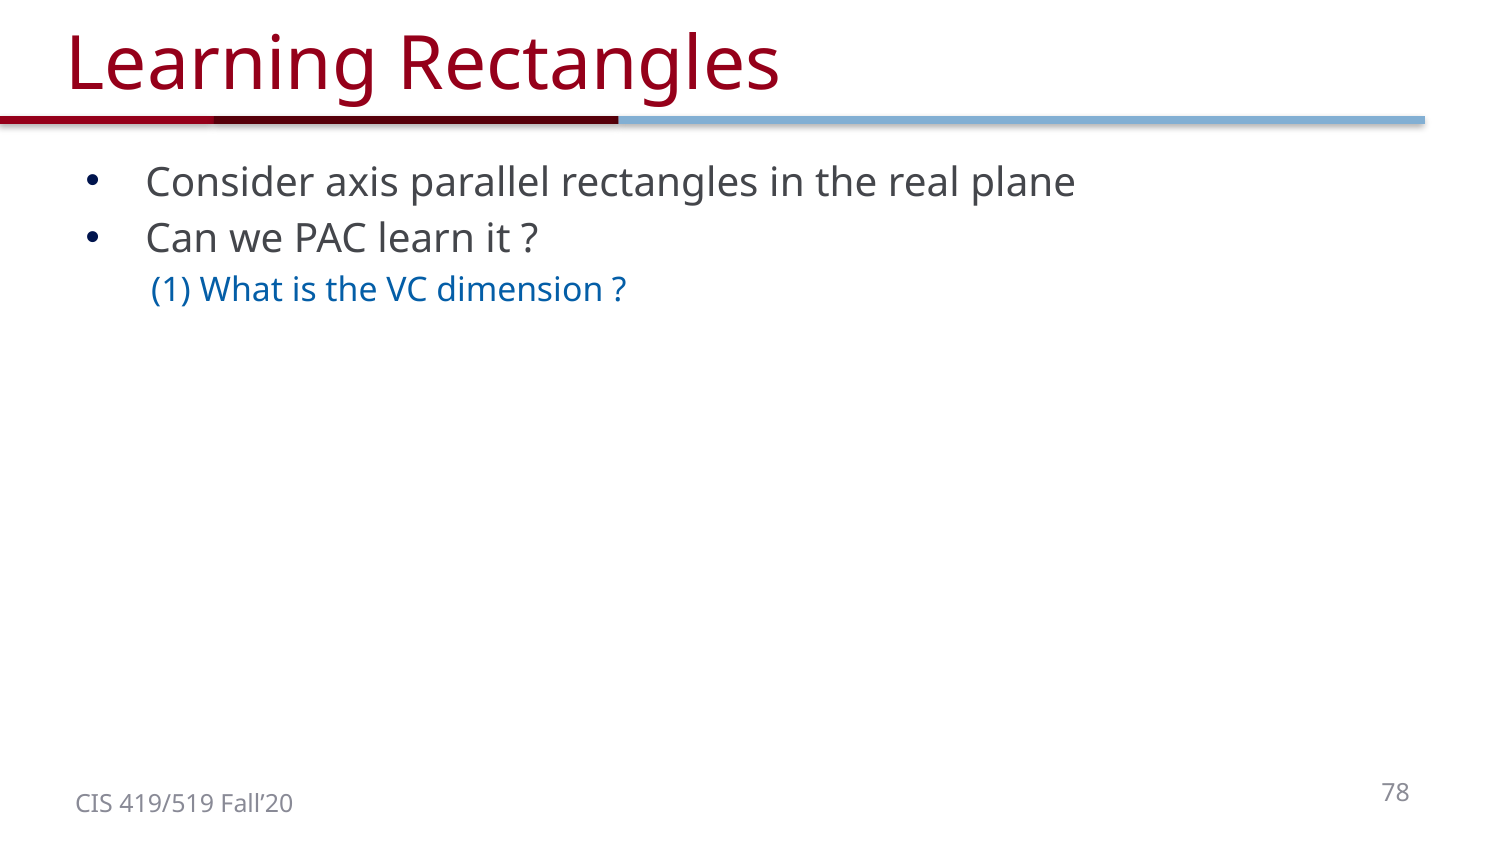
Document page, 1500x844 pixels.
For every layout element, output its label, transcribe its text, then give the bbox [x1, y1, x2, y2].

list Consider axis parallel rectangles in the real plane Can we PAC learn it ? (1) What is the VC dimension ? [70, 148, 1421, 316]
title Learning Rectangles [50, 2, 1401, 117]
slide_number 78 [1074, 770, 1425, 816]
